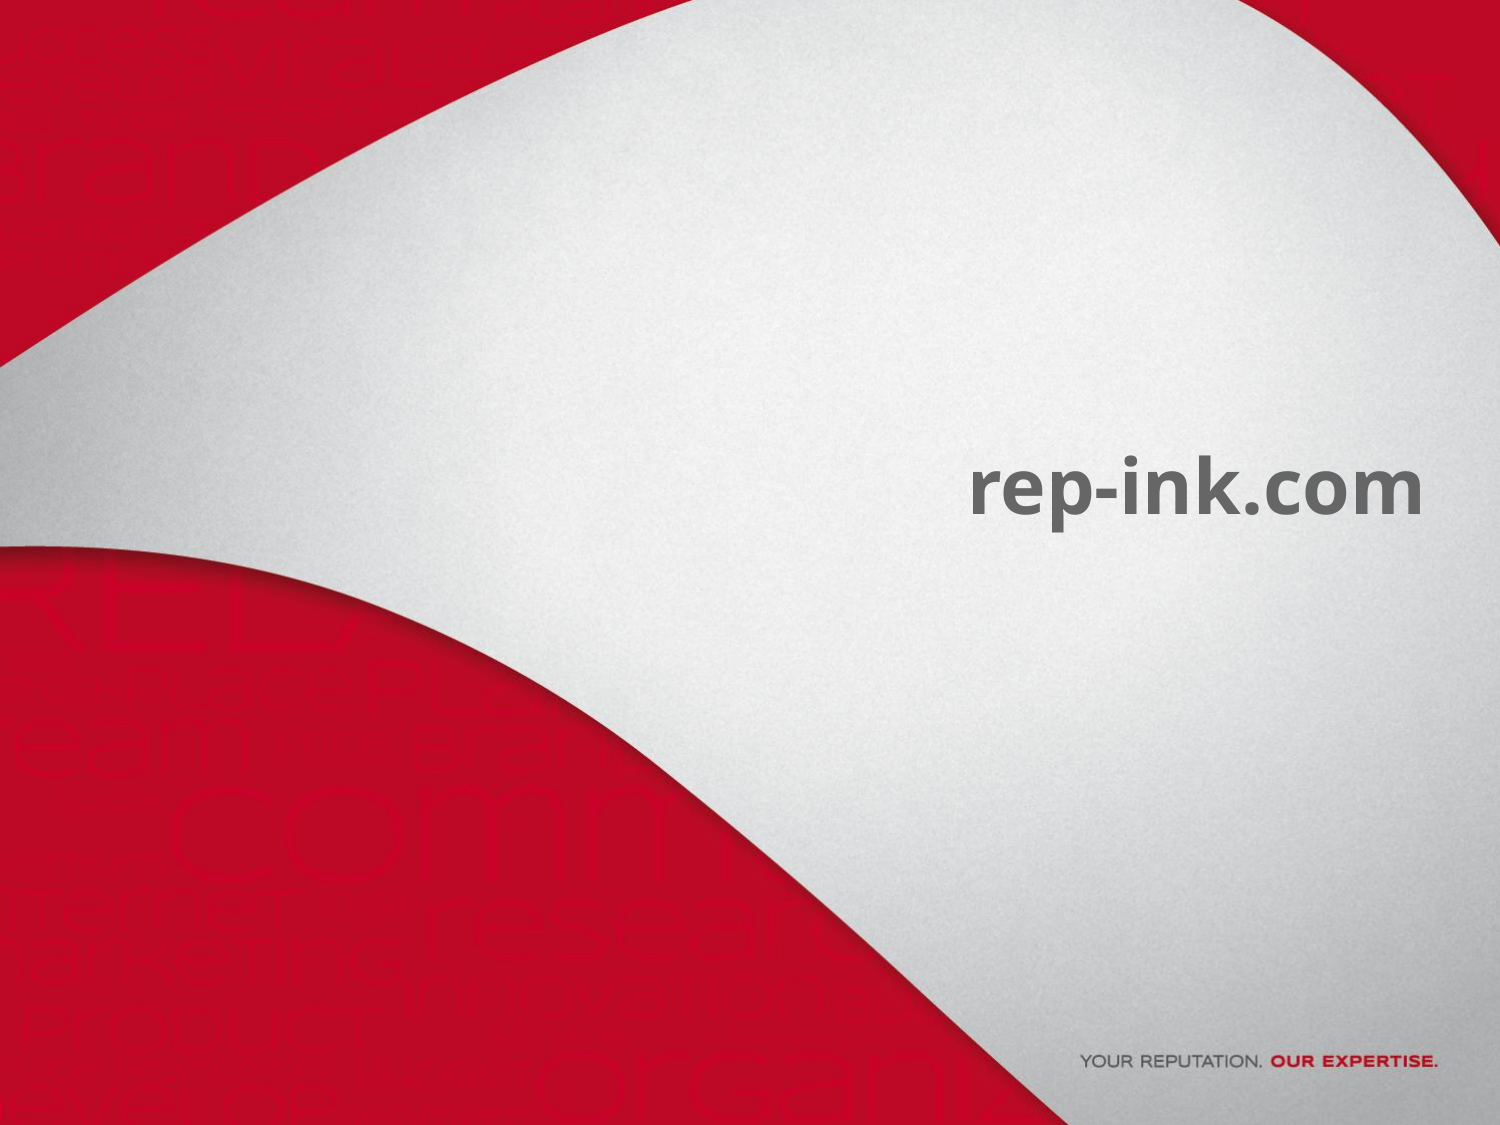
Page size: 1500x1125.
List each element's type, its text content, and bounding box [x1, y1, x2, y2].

picture [0, 0, 1500, 1125]
title rep-ink.com [564, 306, 1427, 785]
